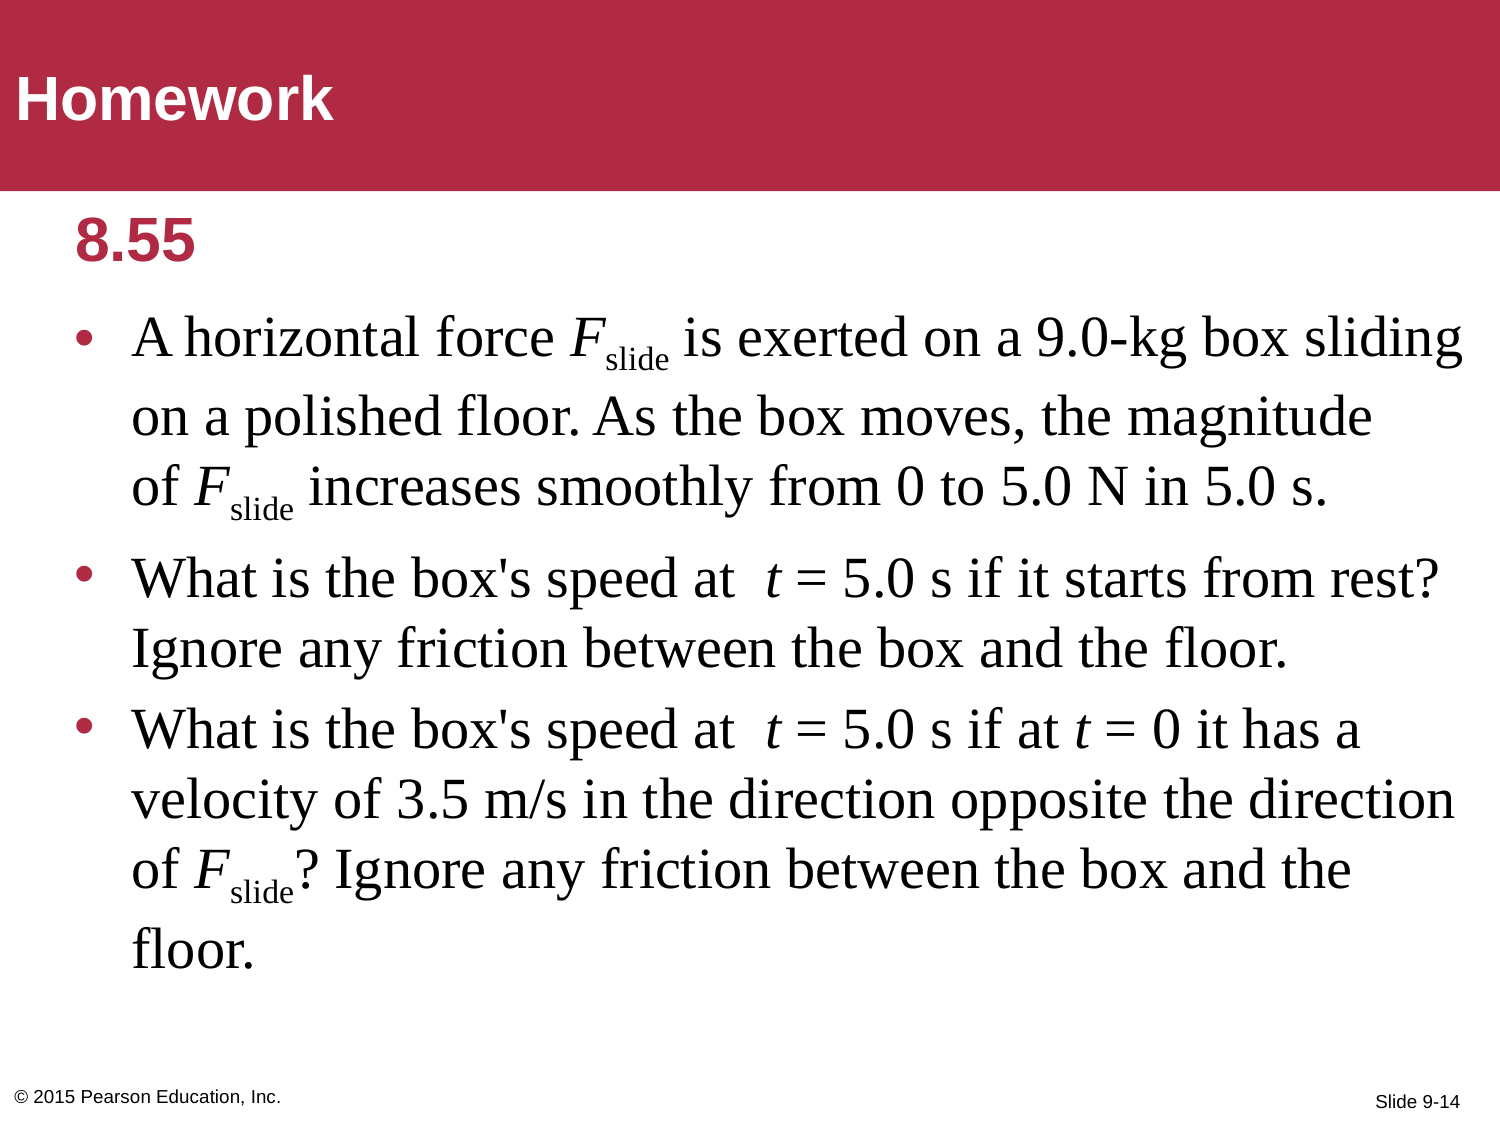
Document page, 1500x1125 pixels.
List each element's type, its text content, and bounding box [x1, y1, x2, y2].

footer © 2015 Pearson Education, Inc. [14, 1084, 900, 1115]
list A horizontal force Fslide is exerted on a 9.0-kg box sliding on a polished floor. As the box moves, the magnitude of Fslide increases smoothly from 0 to 5.0 N in 5.0 s. What is the box's speed at t = 5.0 s if it starts from rest? Ignore any friction between the box and the floor. What is the box's speed at t = 5.0 s if at t = 0 it has a velocity of 3.5 m/s in the direction opposite the direction of Fslide? Ignore any friction between the box and the floor. [59, 290, 1483, 1065]
title 8.55 [0, 191, 1500, 283]
list Homework [0, 0, 1500, 190]
